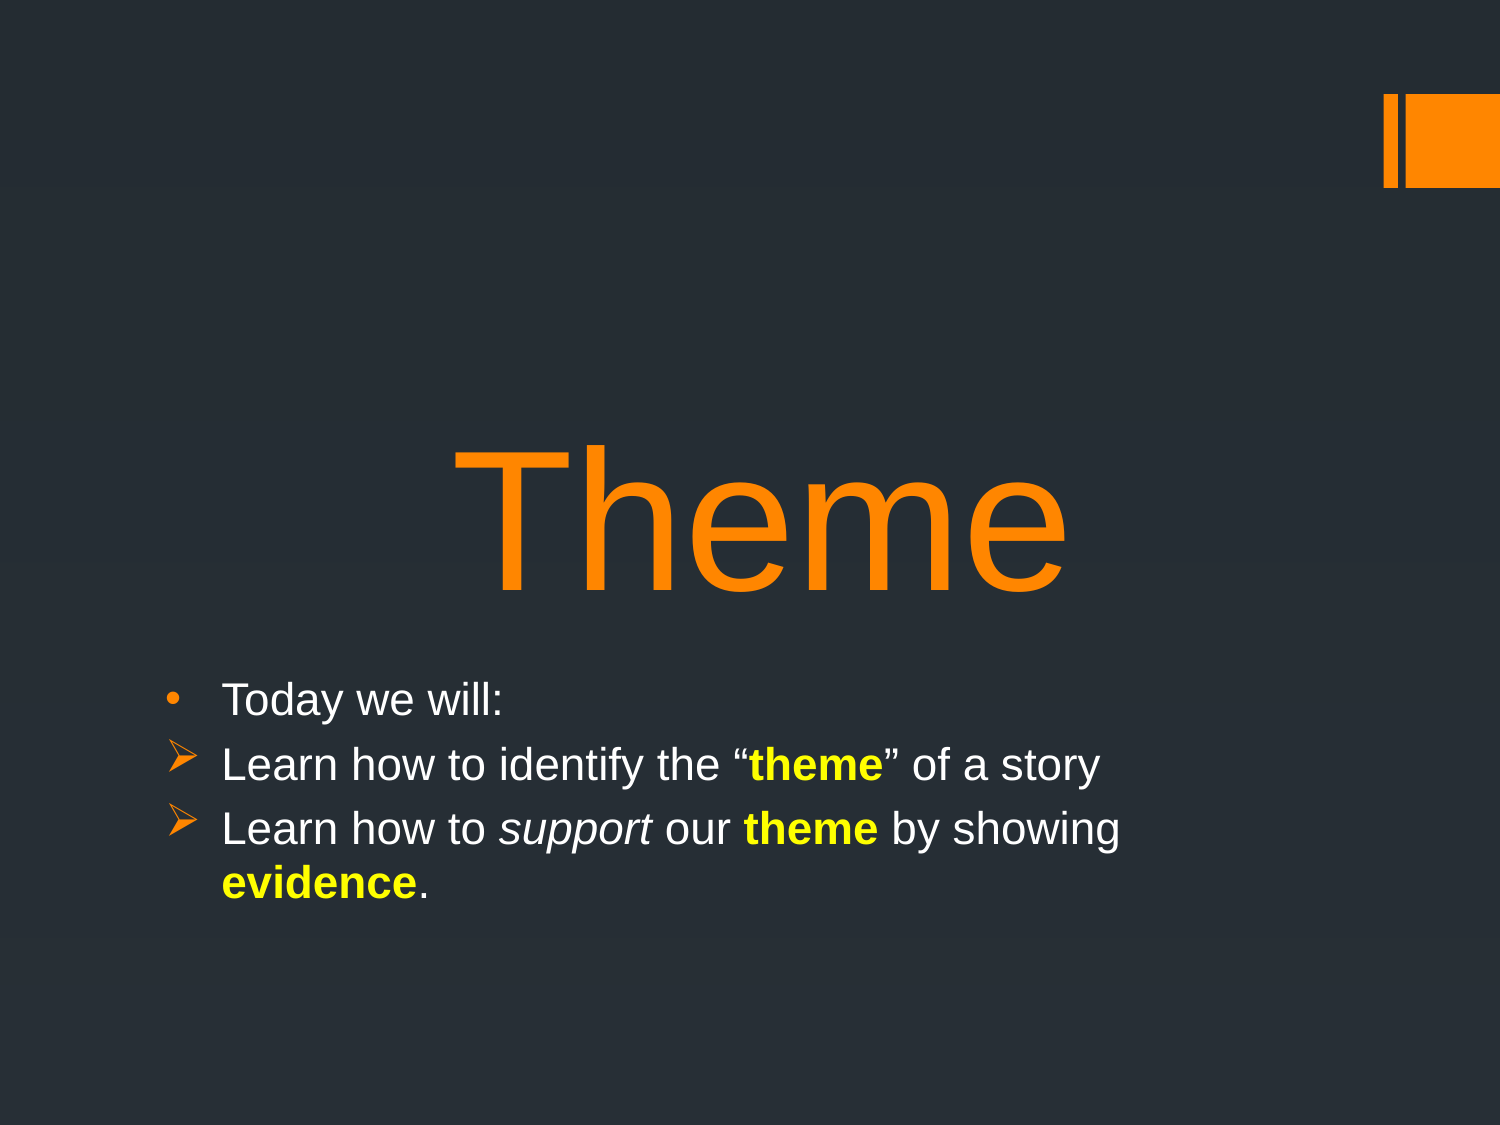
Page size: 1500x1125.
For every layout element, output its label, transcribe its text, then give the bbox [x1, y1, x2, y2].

subtitle Today we will: Learn how to identify the “theme” of a story Learn how to support our theme by showing evidence. [150, 662, 1350, 1051]
title Theme [162, 212, 1363, 639]
